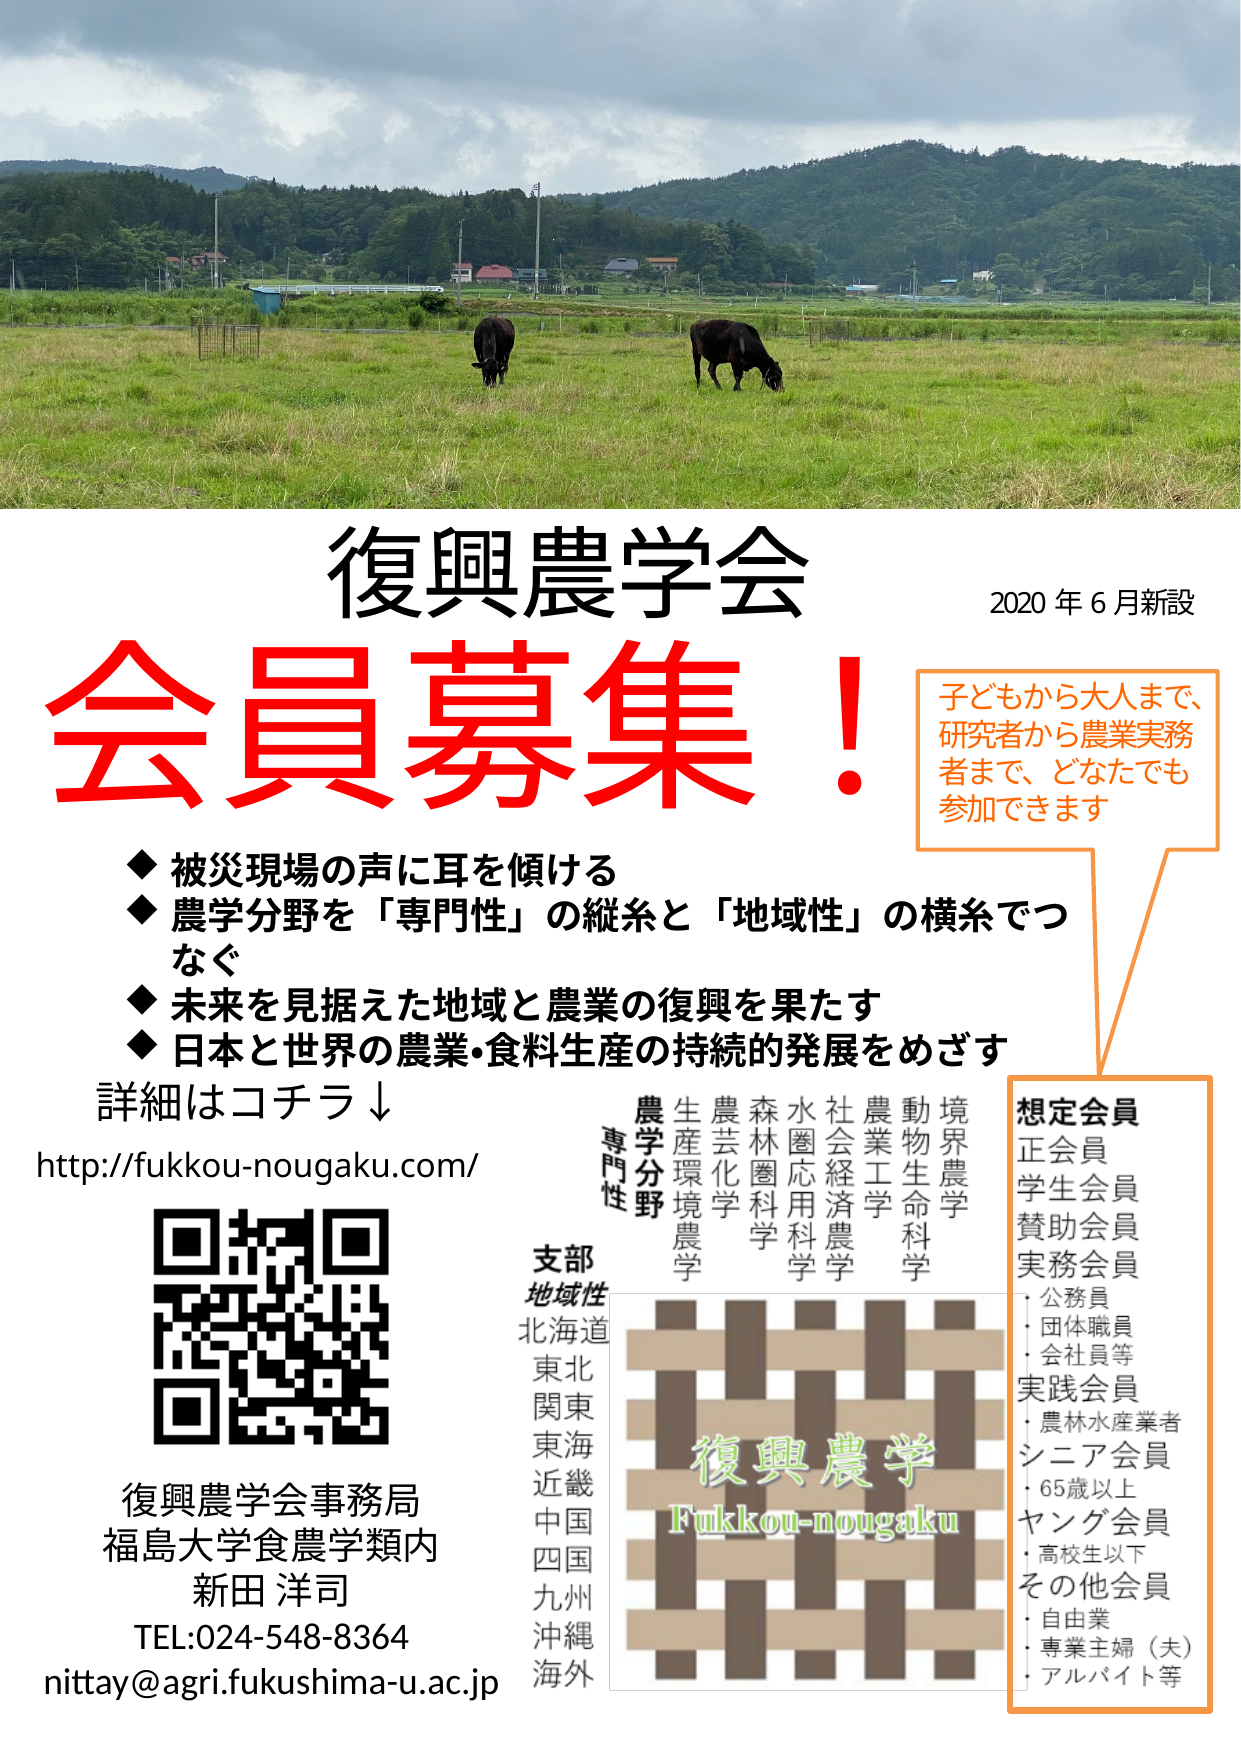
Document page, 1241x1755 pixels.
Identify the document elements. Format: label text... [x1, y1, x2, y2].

picture [0, 0, 1241, 509]
text_box 復興農学会事務局 福島大学食農学類内 新田 洋司 TEL:024-548-8364 nittay@agri.fukushima-u.ac.jp [17, 1469, 463, 1710]
text_box 2020年6月新設 [974, 577, 1241, 628]
text_box 被災現場の声に耳を傾ける 農学分野を「専門性」の縦糸と「地域性」の横糸でつなぐ 未来を見据えた地域と農業の復興を果たす 日本と世界の農業・食料生産の持続的発展をめざす [108, 839, 1113, 1079]
picture [126, 1181, 418, 1473]
text_box 詳細はコチラ↓ [80, 1067, 443, 1135]
text_box 復興農学会 [310, 517, 861, 604]
text_box 子どもから大人まで、研究者から農業実務者まで、どなたでも参加できます [923, 669, 1224, 835]
picture [468, 1075, 1229, 1714]
text_box 会員募集！ [5, 604, 975, 839]
text_box http://fukkou-nougaku.com/ [20, 1136, 463, 1192]
text_box [975, 835, 1220, 1038]
